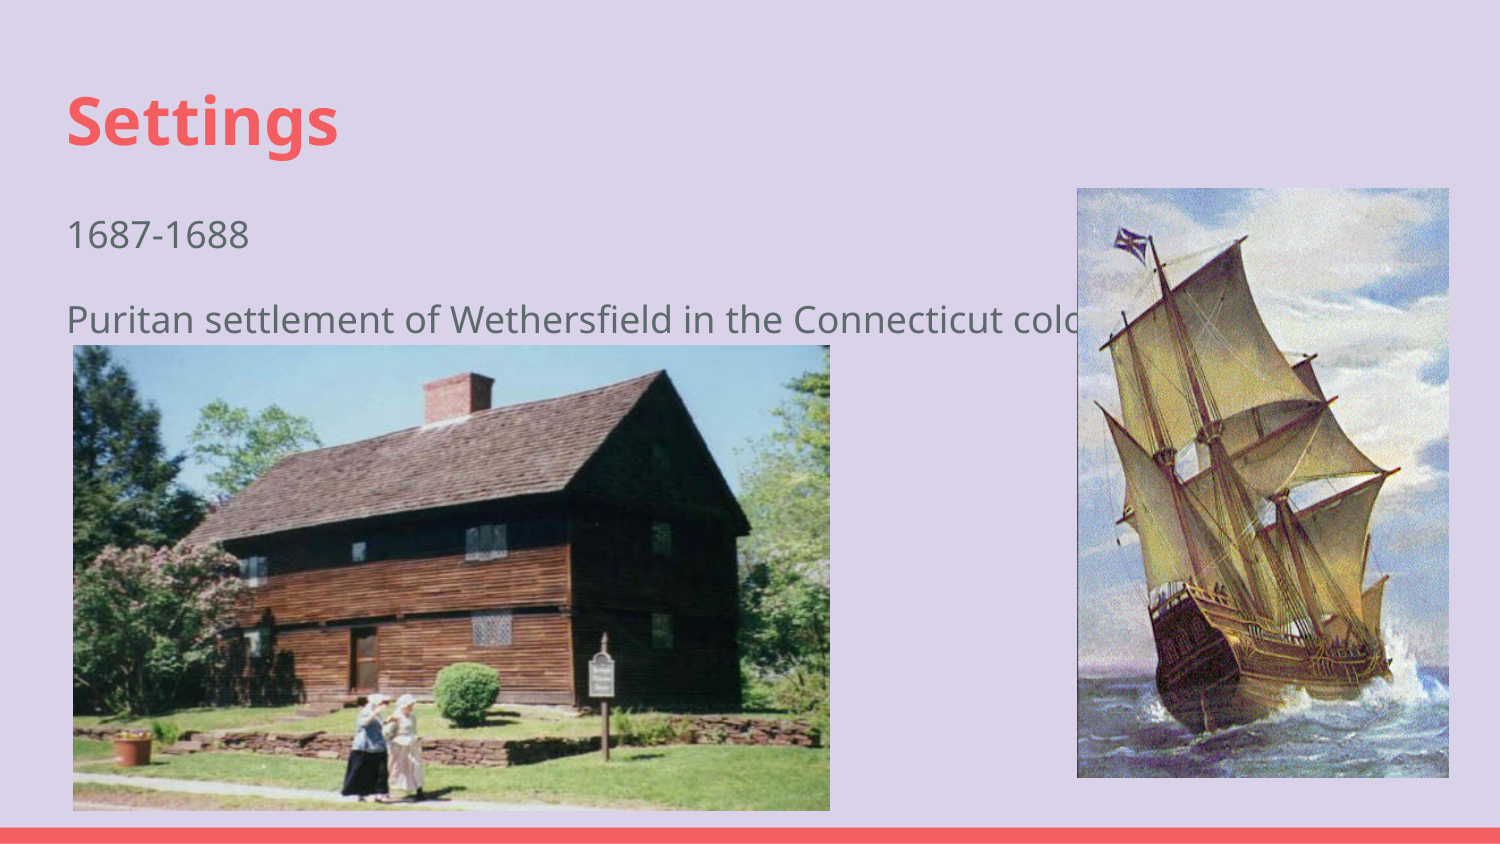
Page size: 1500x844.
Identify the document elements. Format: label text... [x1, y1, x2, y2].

picture [73, 344, 830, 812]
list 1687-1688 Puritan settlement of Wethersfield in the Connecticut colony [51, 189, 1074, 750]
picture [1076, 188, 1450, 778]
title Settings [51, 64, 1449, 167]
